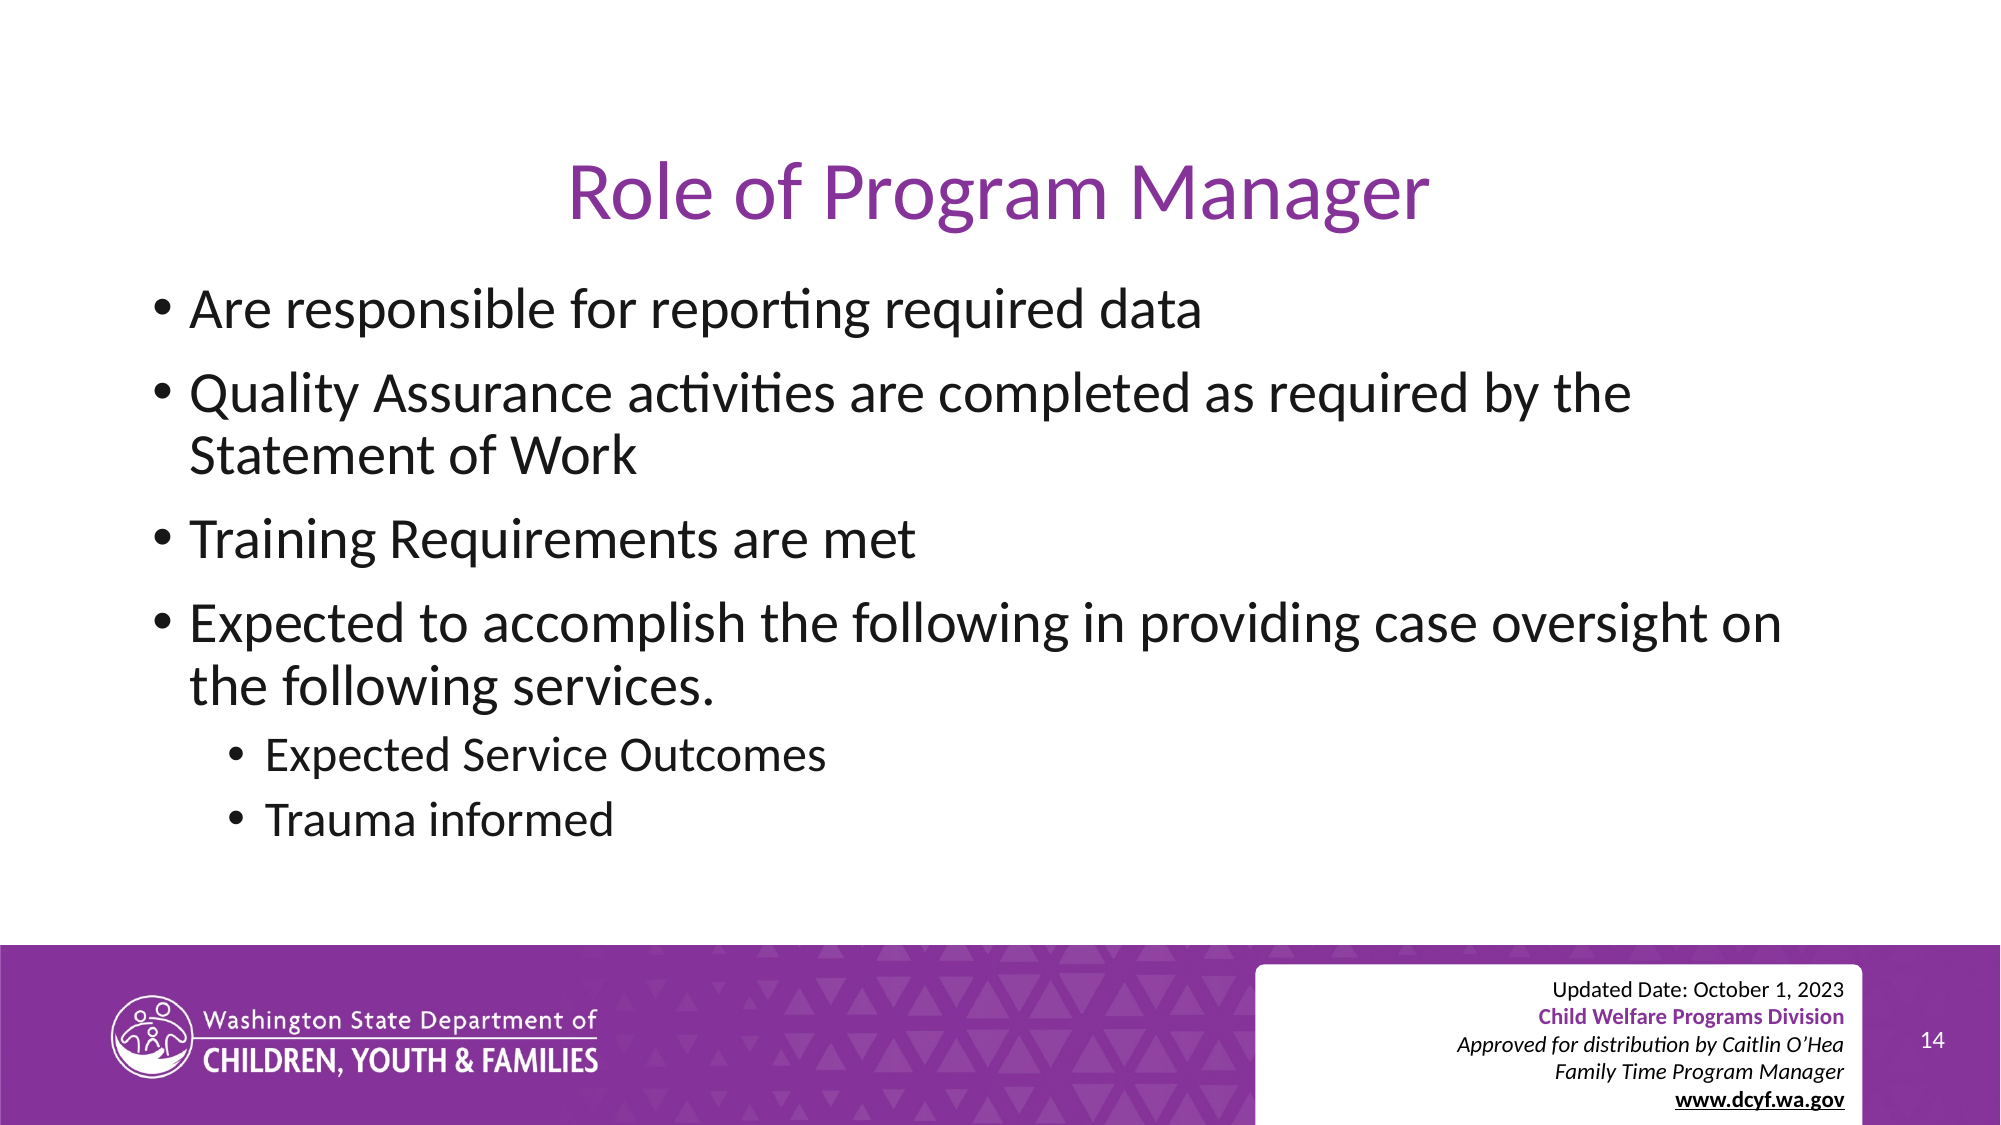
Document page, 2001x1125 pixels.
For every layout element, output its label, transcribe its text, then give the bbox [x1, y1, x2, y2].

list Are responsible for reporting required data Quality Assurance activities are completed as required by the Statement of Work Training Requirements are met Expected to accomplish the following in providing case oversight on the following services. Expected Service Outcomes Trauma informed [137, 270, 1863, 909]
picture [0, 945, 2001, 1125]
title Role of Program Manager [137, 59, 1863, 246]
footer Updated Date: October 1, 2023 Child Welfare Programs Division Approved for distribution by Caitlin O’Hea Family Time Program Manager www.dcyf.wa.gov [1255, 964, 1863, 1125]
